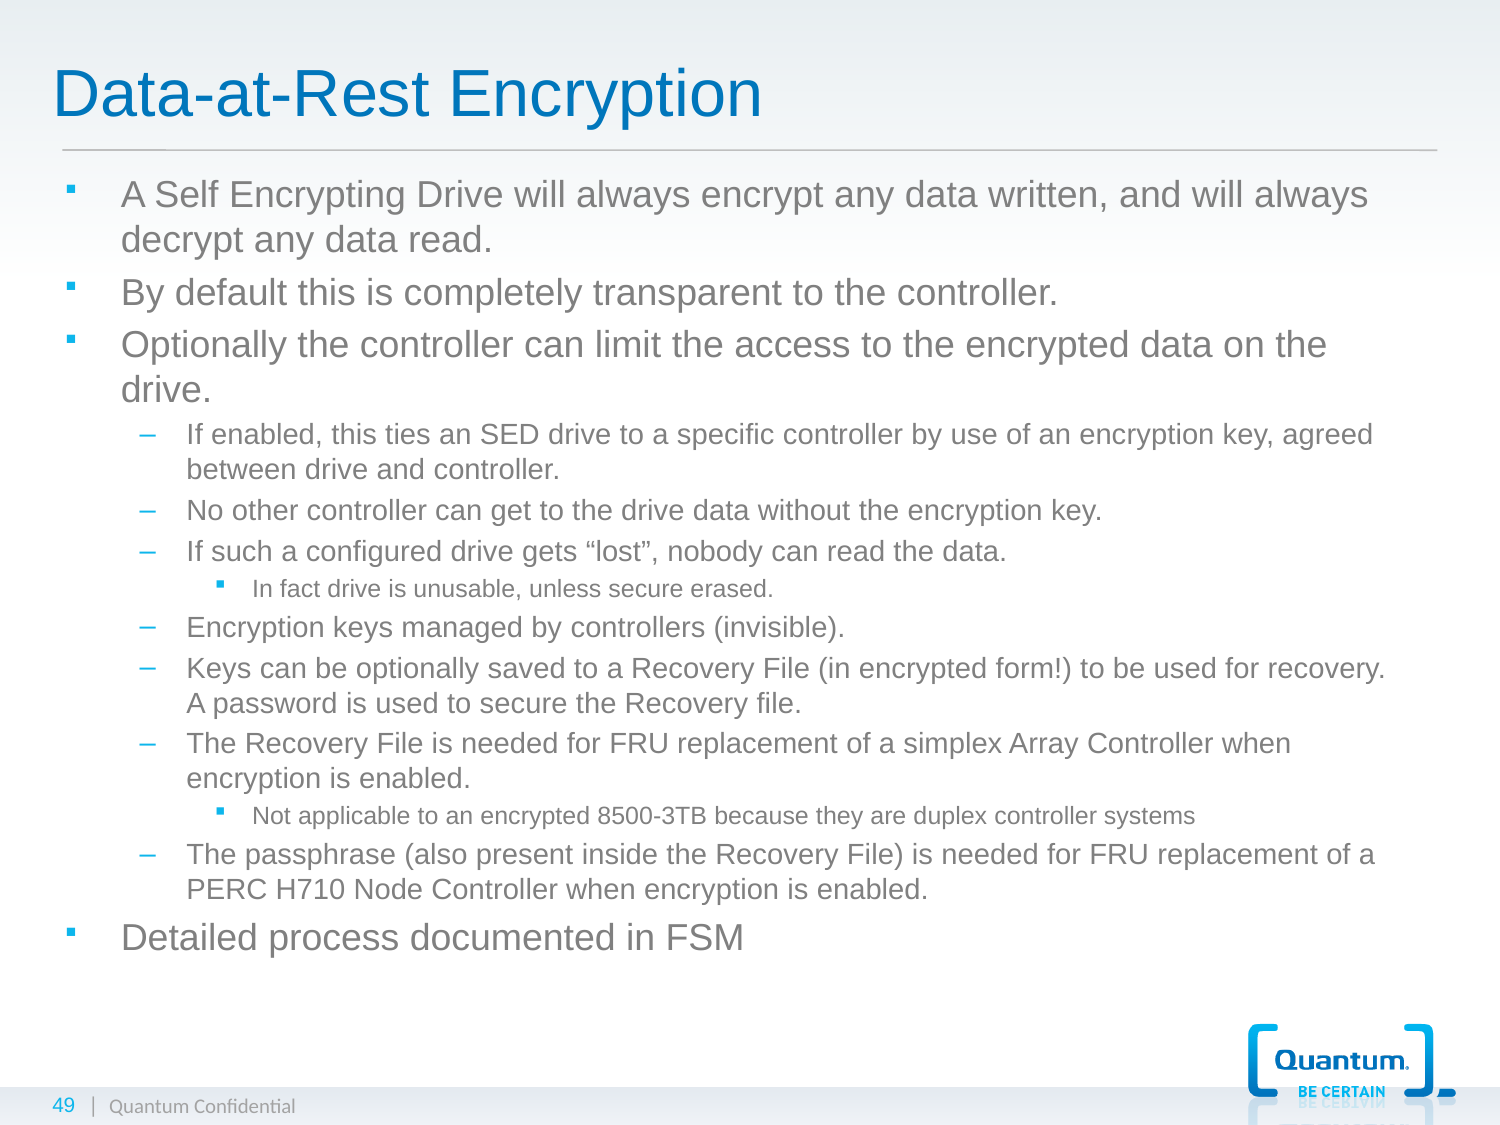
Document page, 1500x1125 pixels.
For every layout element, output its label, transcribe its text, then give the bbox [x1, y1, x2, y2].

list A Self Encrypting Drive will always encrypt any data written, and will always decrypt any data read. By default this is completely transparent to the controller. Optionally the controller can limit the access to the encrypted data on the drive. If enabled, this ties an SED drive to a specific controller by use of an encryption key, agreed between drive and controller. No other controller can get to the drive data without the encryption key. If such a configured drive gets “lost”, nobody can read the data. In fact drive is unusable, unless secure erased. Encryption keys managed by controllers (invisible). Keys can be optionally saved to a Recovery File (in encrypted form!) to be used for recovery. A password is used to secure the Recovery file. The Recovery File is needed for FRU replacement of a simplex Array Controller when encryption is enabled. Not applicable to an encrypted 8500-3TB because they are duplex controller systems The passphrase (also present inside the Recovery File) is needed for FRU replacement of a PERC H710 Node Controller when encryption is enabled. Detailed process documented in FSM [49, 162, 1434, 1017]
title Data-at-Rest Encryption [37, 37, 1313, 143]
slide_number 49 [37, 1084, 126, 1125]
picture [1240, 1012, 1463, 1125]
